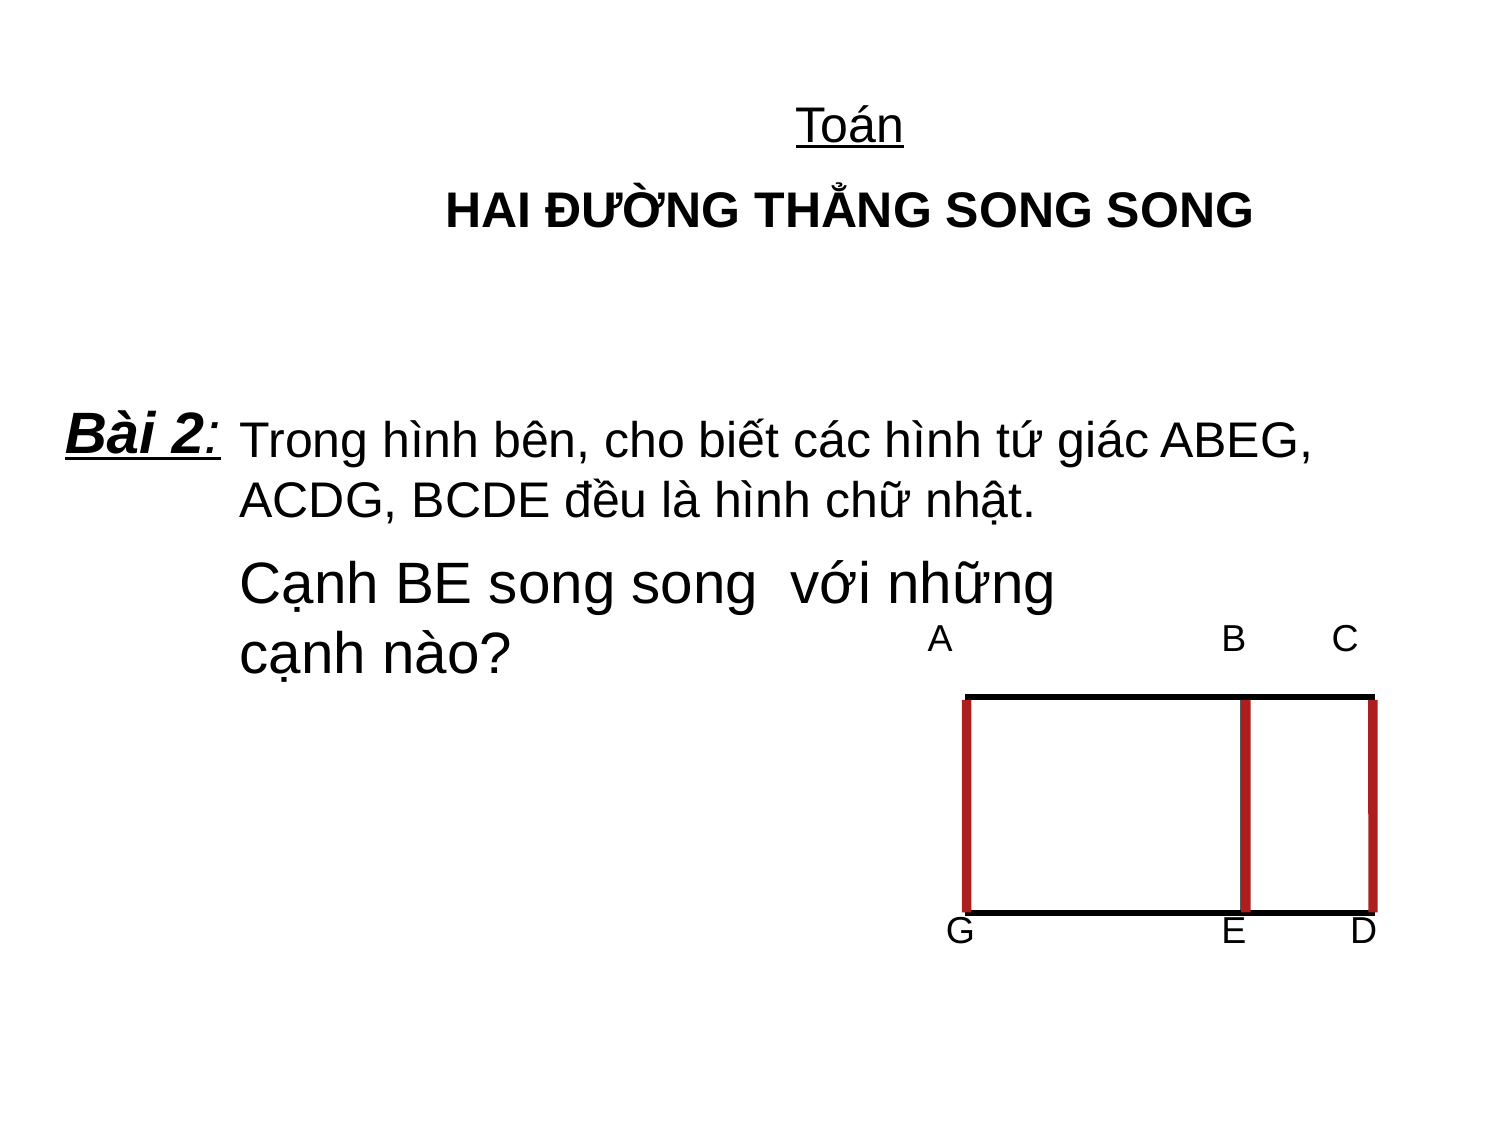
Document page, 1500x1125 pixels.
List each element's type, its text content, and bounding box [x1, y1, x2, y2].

text_box Cạnh BE song song với những cạnh nào? [225, 537, 1100, 693]
text_box Toán HAI ĐƯỜNG THẲNG SONG SONG [362, 0, 1338, 245]
text_box Trong hình bên, cho biết các hình tứ giác ABEG, ACDG, BCDE đều là hình chữ nhật. [225, 399, 1400, 535]
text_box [912, 606, 1446, 960]
text_box Bài 2: [50, 387, 238, 473]
